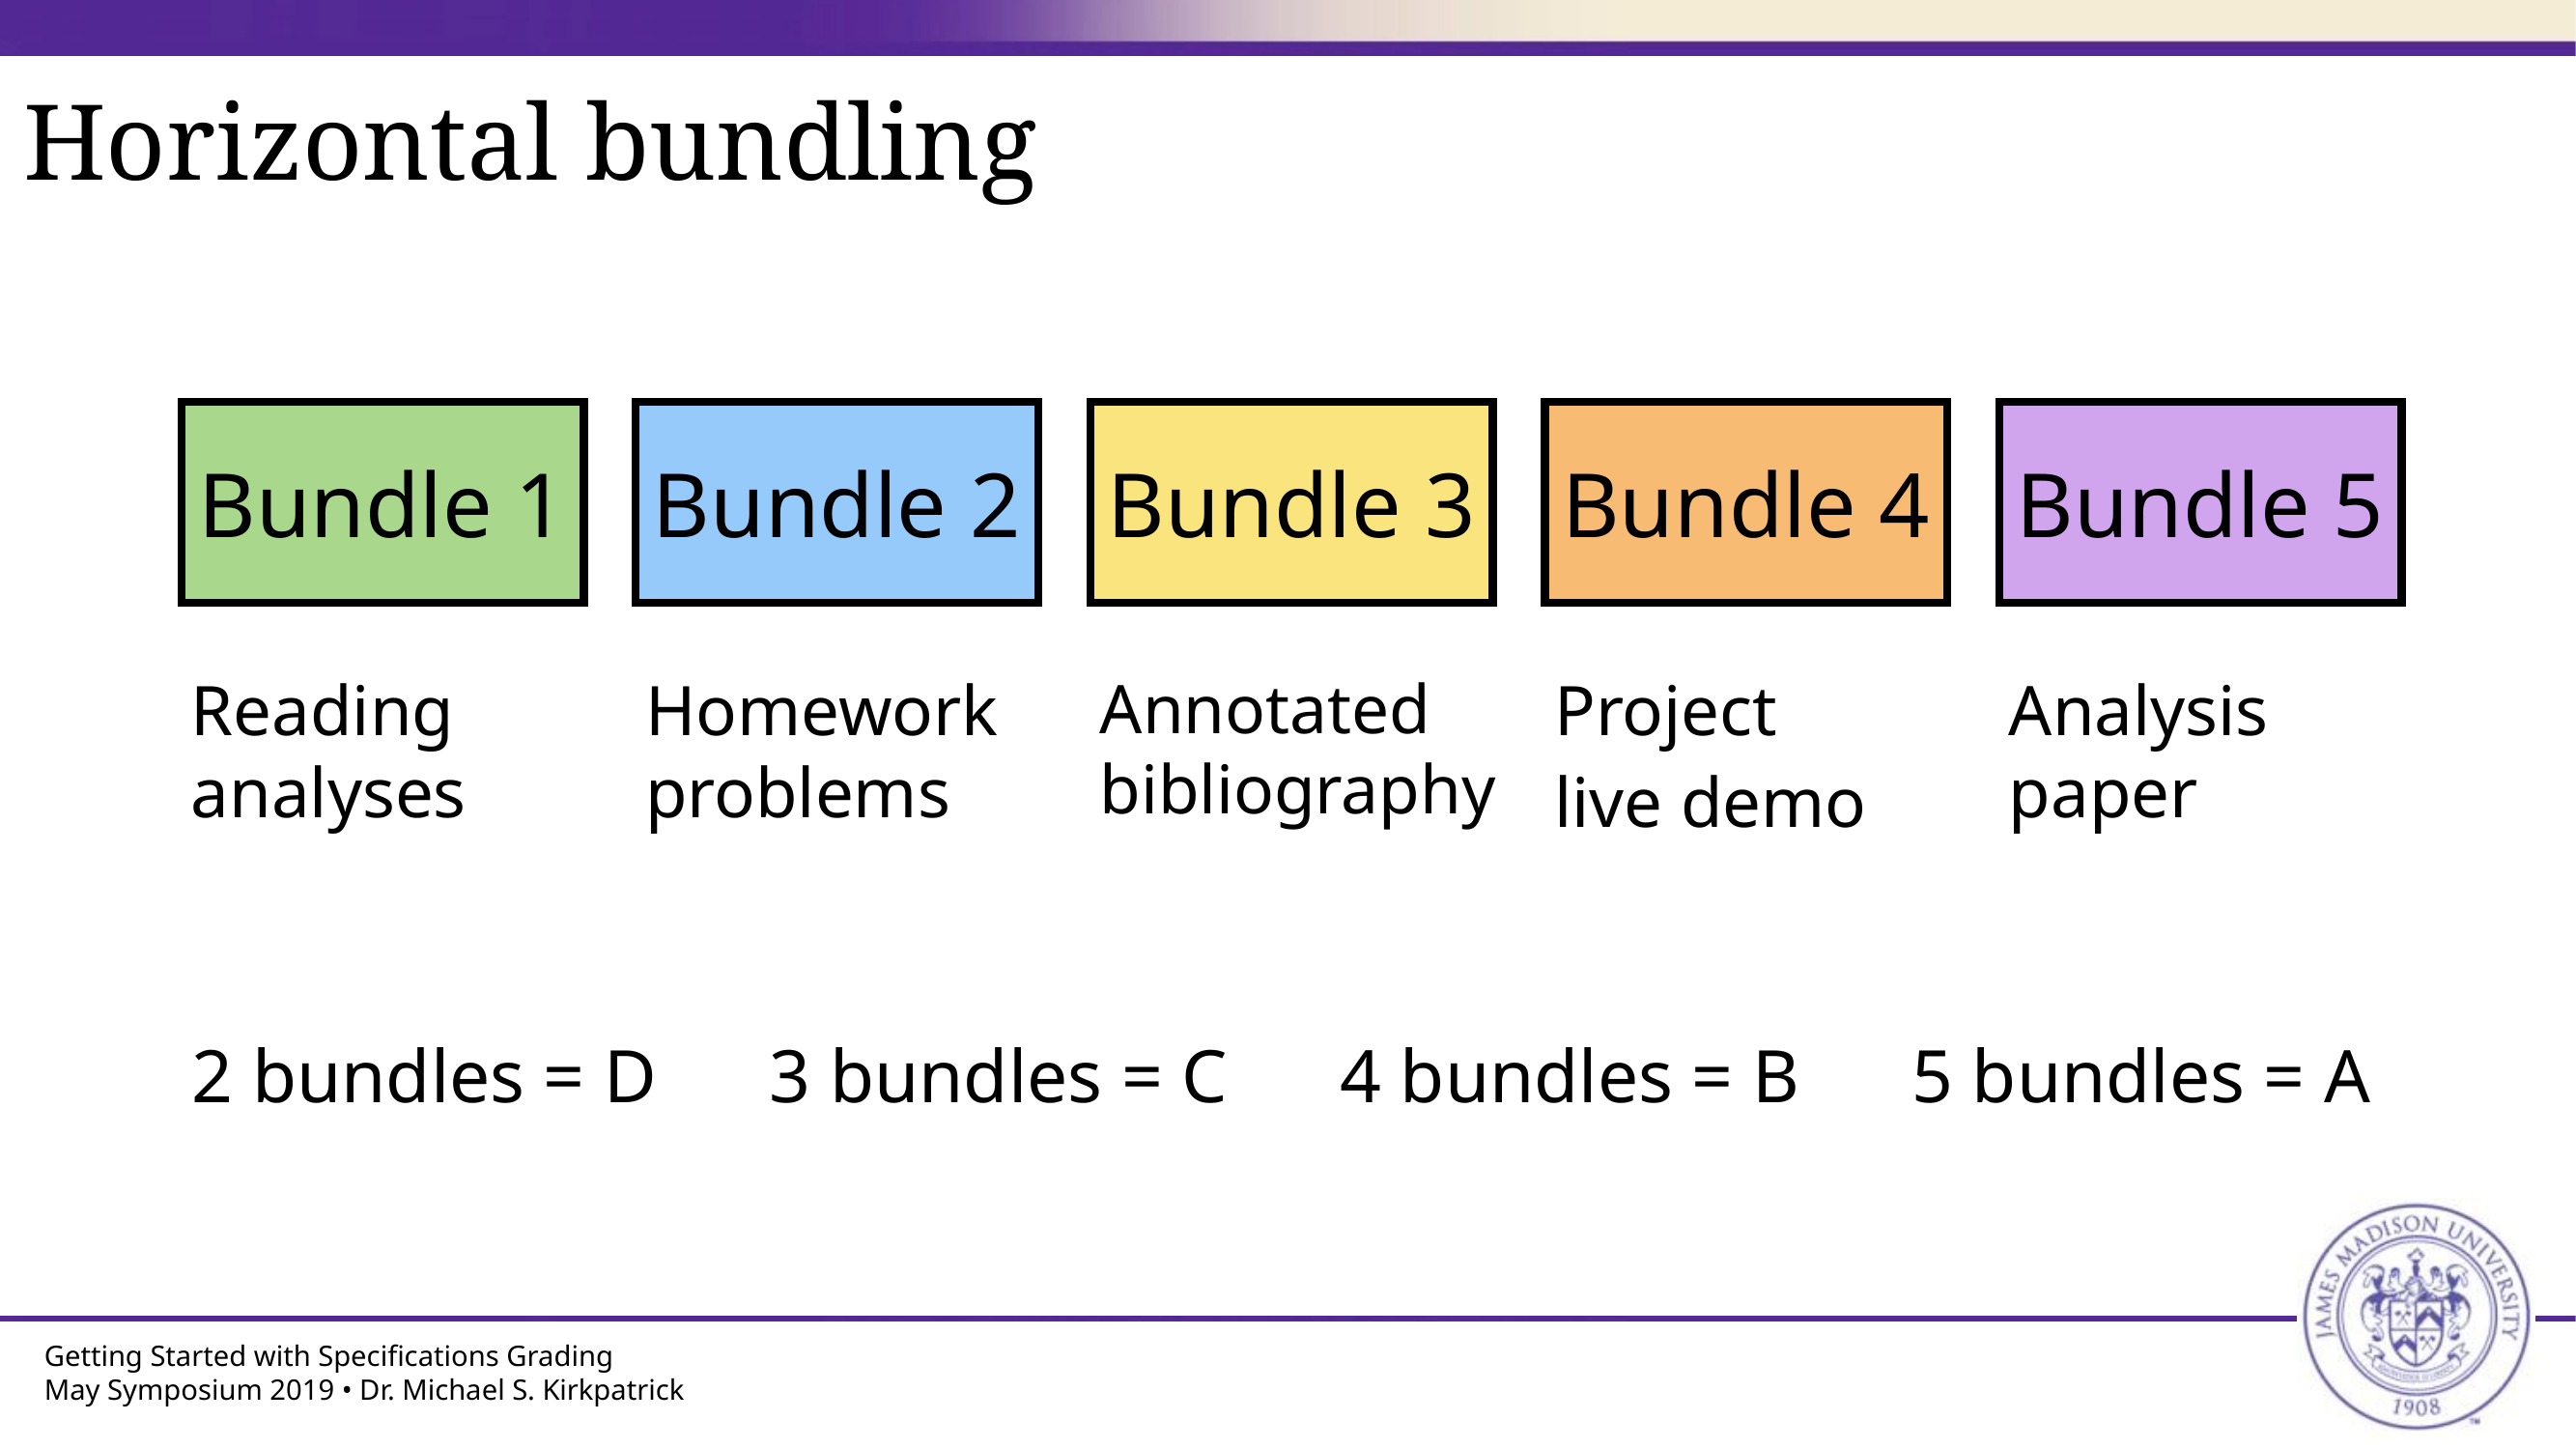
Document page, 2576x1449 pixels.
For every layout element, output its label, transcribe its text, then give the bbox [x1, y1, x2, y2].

text_box Reading analyses [185, 661, 580, 858]
title Horizontal bundling [17, 58, 1656, 218]
text_box Analysis paper [2003, 661, 2398, 858]
text_box Project live demo [1548, 661, 1943, 868]
picture [0, 0, 2576, 56]
text_box Homework problems [639, 661, 1034, 858]
list 2 bundles = D 3 bundles = C 4 bundles = B 5 bundles = A [186, 1025, 2414, 1159]
picture [0, 1198, 2576, 1439]
text_box Bundle 2 [636, 401, 1038, 604]
text_box Bundle 3 [1090, 401, 1493, 604]
text_box Bundle 5 [1998, 401, 2402, 604]
text_box Bundle 1 [181, 401, 584, 604]
text_box Annotated bibliography [1094, 661, 1506, 858]
text_box Bundle 4 [1544, 401, 1948, 604]
